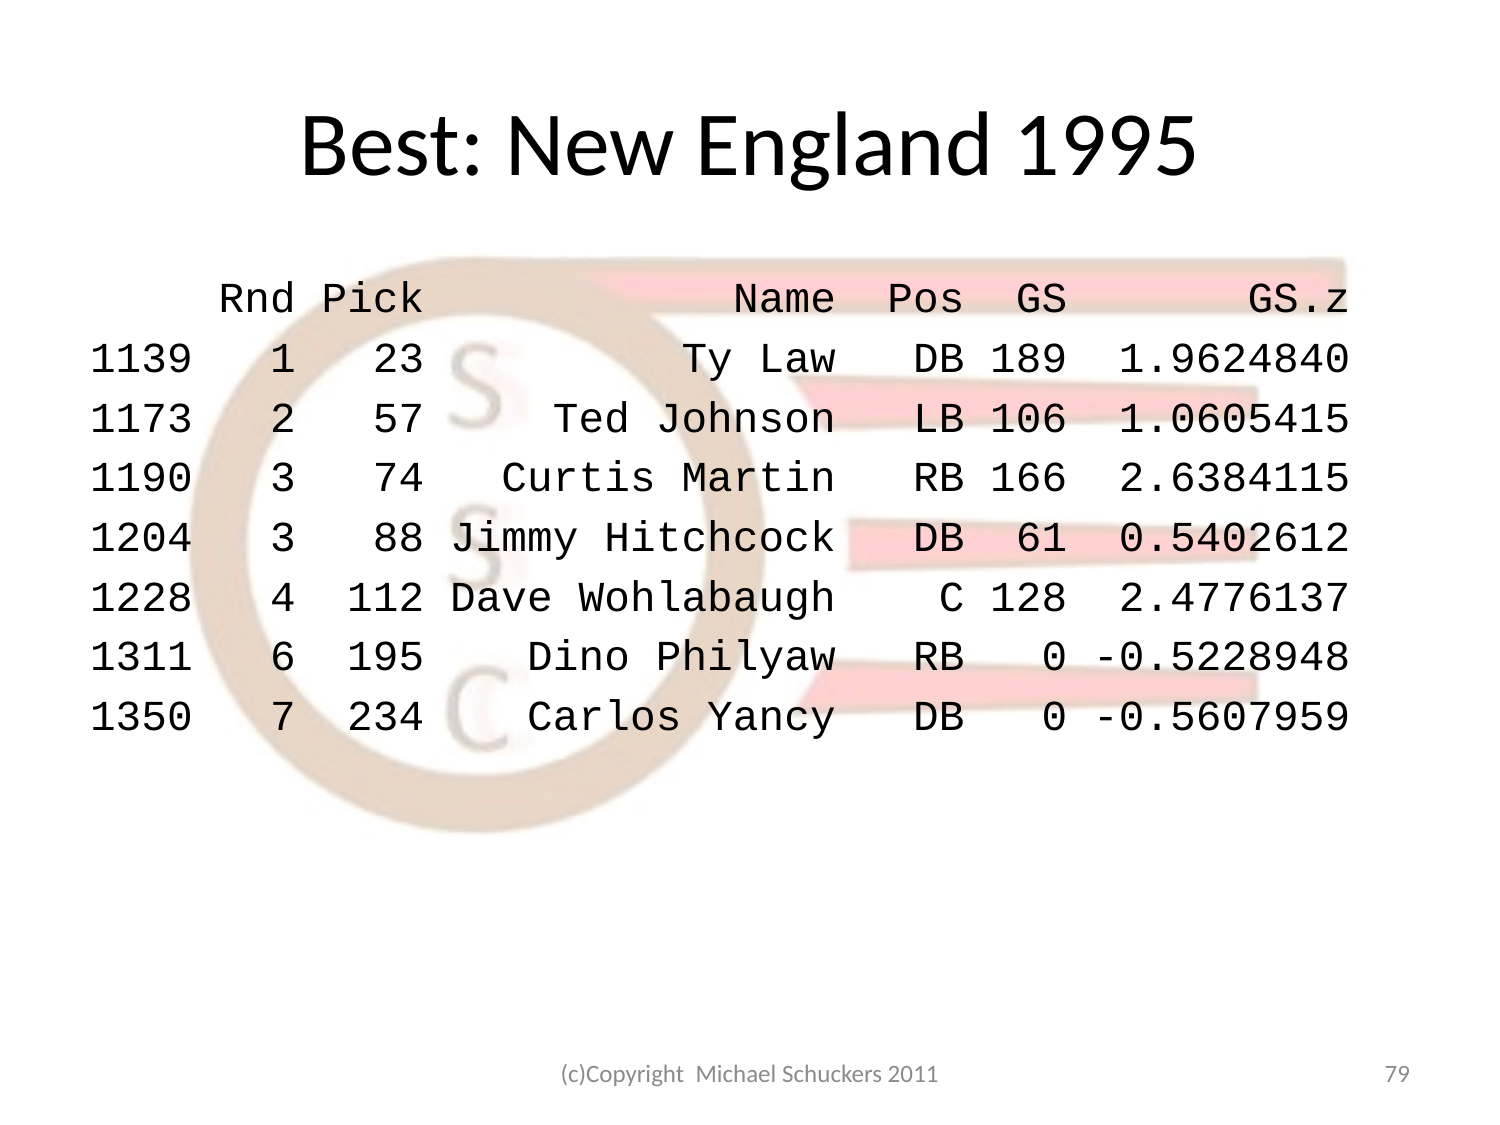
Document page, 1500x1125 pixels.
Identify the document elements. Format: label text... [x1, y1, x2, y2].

title Best: New England 1995 [75, 45, 1425, 233]
list Rnd Pick Name Pos GS GS.z 1139 1 23 Ty Law DB 189 1.9624840 1173 2 57 Ted Johnson LB 106 1.0605415 1190 3 74 Curtis Martin RB 166 2.6384115 1204 3 88 Jimmy Hitchcock DB 61 0.5402612 1228 4 112 Dave Wohlabaugh C 128 2.4776137 1311 6 195 Dino Philyaw RB 0 -0.5228948 1350 7 234 Carlos Yancy DB 0 -0.5607959 [75, 262, 1425, 1005]
slide_number 79 [1074, 1042, 1425, 1103]
footer (c)Copyright Michael Schuckers 2011 [512, 1042, 988, 1103]
